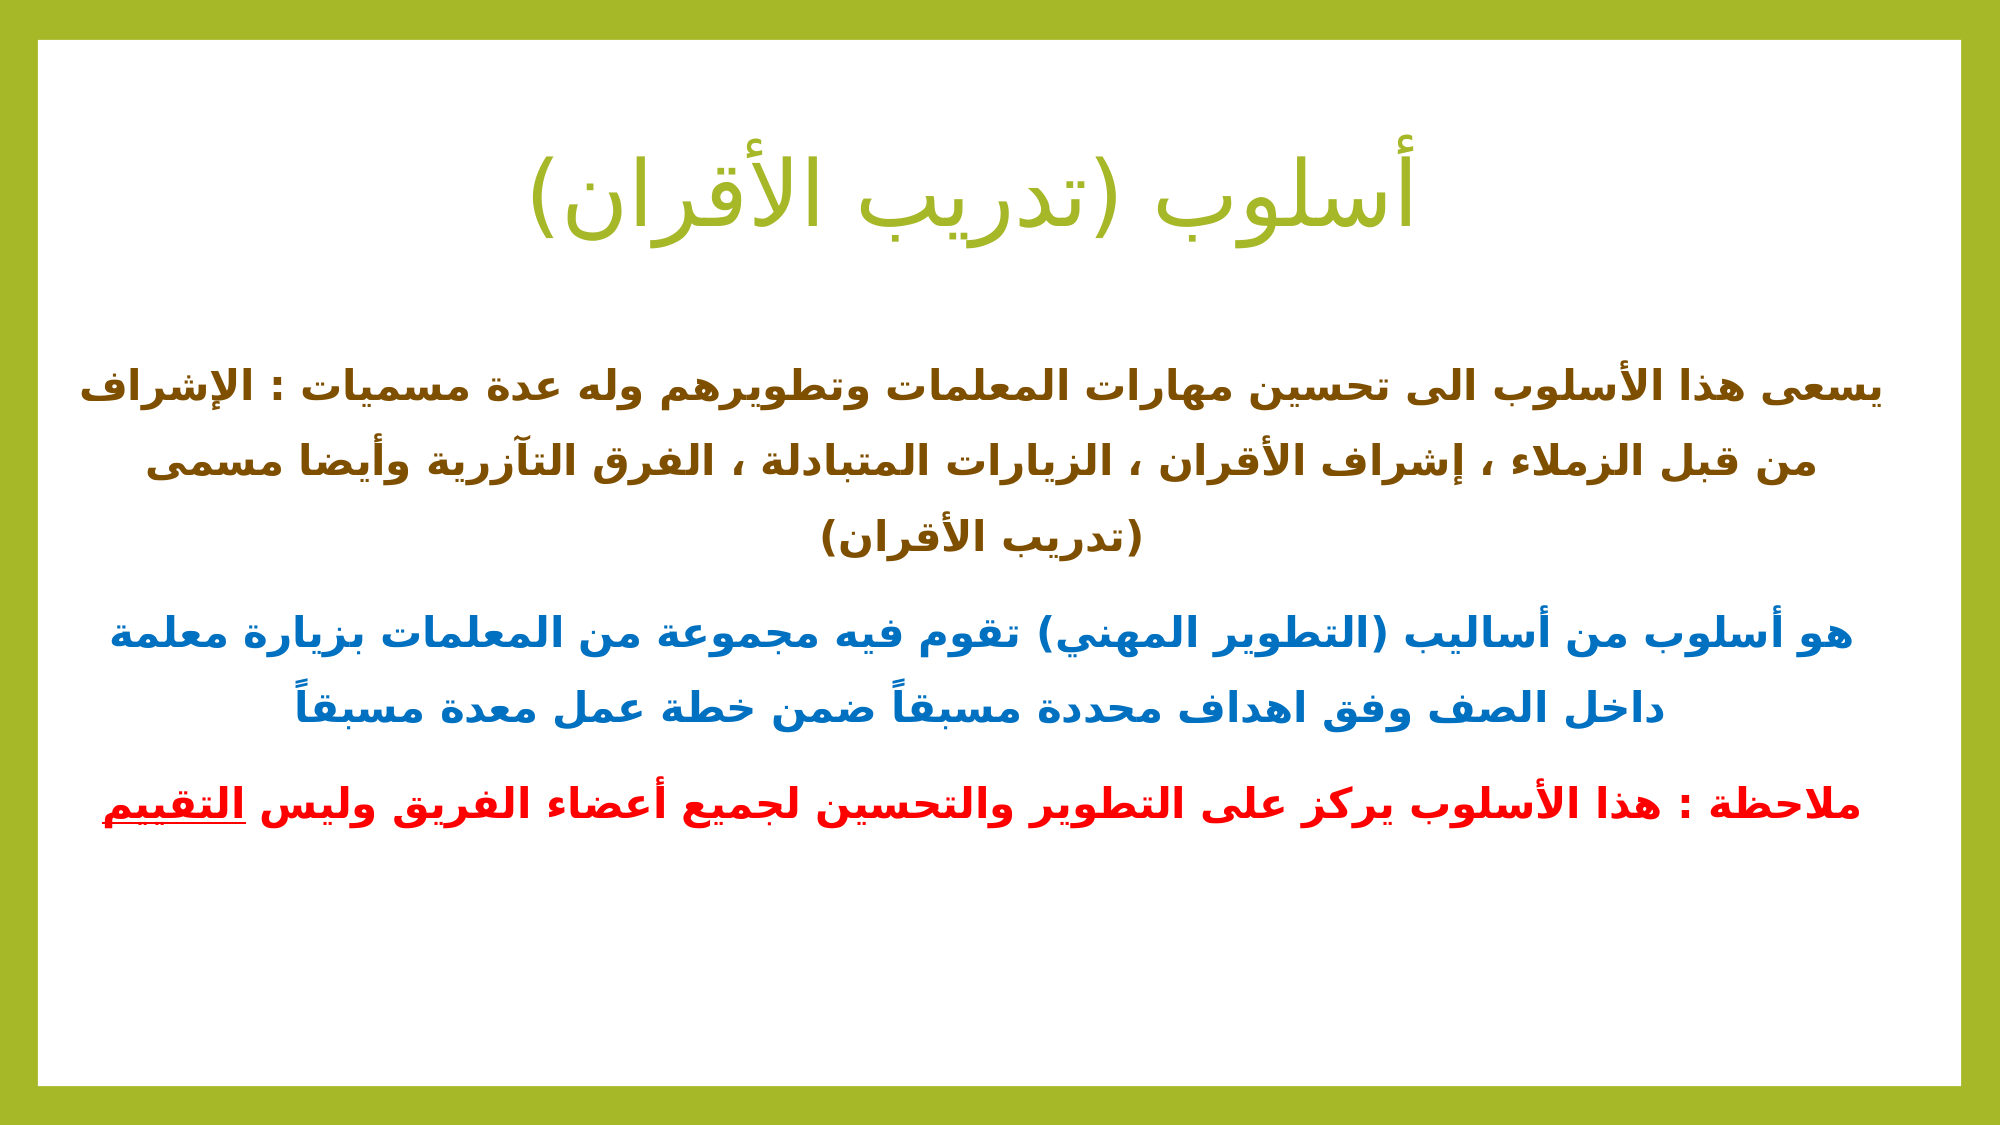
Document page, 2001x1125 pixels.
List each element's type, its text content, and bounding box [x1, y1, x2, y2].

title أسلوب (تدريب الأقران) [163, 85, 1783, 308]
list يسعى هذا الأسلوب الى تحسين مهارات المعلمات وتطويرهم وله عدة مسميات : الإشراف من قبل الزملاء ، إشراف الأقران ، الزيارات المتبادلة ، الفرق التآزرية وأيضا مسمى (تدريب الأقران) هو أسلوب من أساليب (التطوير المهني) تقوم فيه مجموعة من المعلمات بزيارة معلمة داخل الصف وفق اهداف محددة مسبقاً ضمن خطة عمل معدة مسبقاً ملاحظة : هذا الأسلوب يركز على التطوير والتحسين لجميع أعضاء الفريق وليس التقييم [53, 326, 1916, 847]
